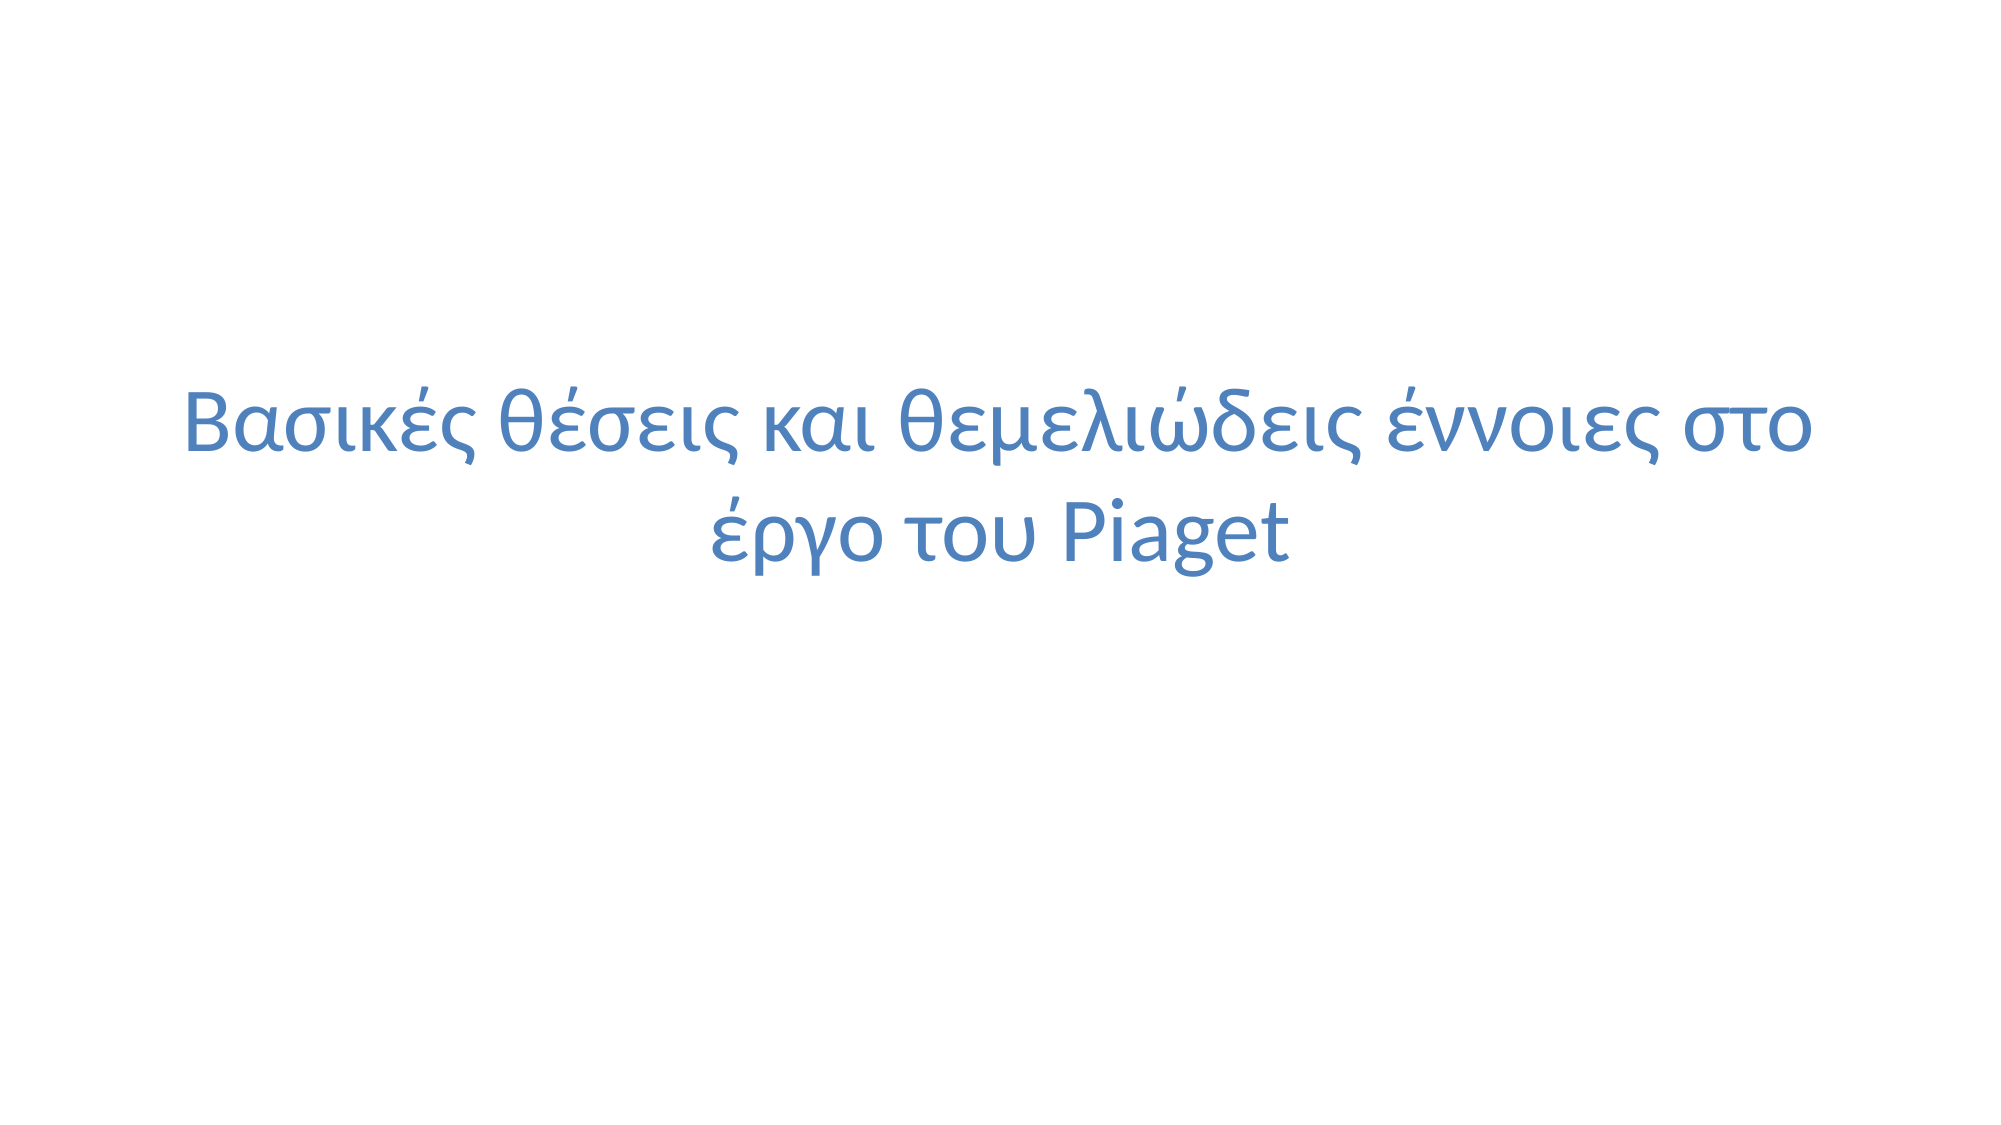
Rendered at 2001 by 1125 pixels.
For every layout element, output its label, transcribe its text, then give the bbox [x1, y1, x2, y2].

title Βασικές θέσεις και θεμελιώδεις έννοιες στο έργο του Piaget [150, 349, 1850, 591]
